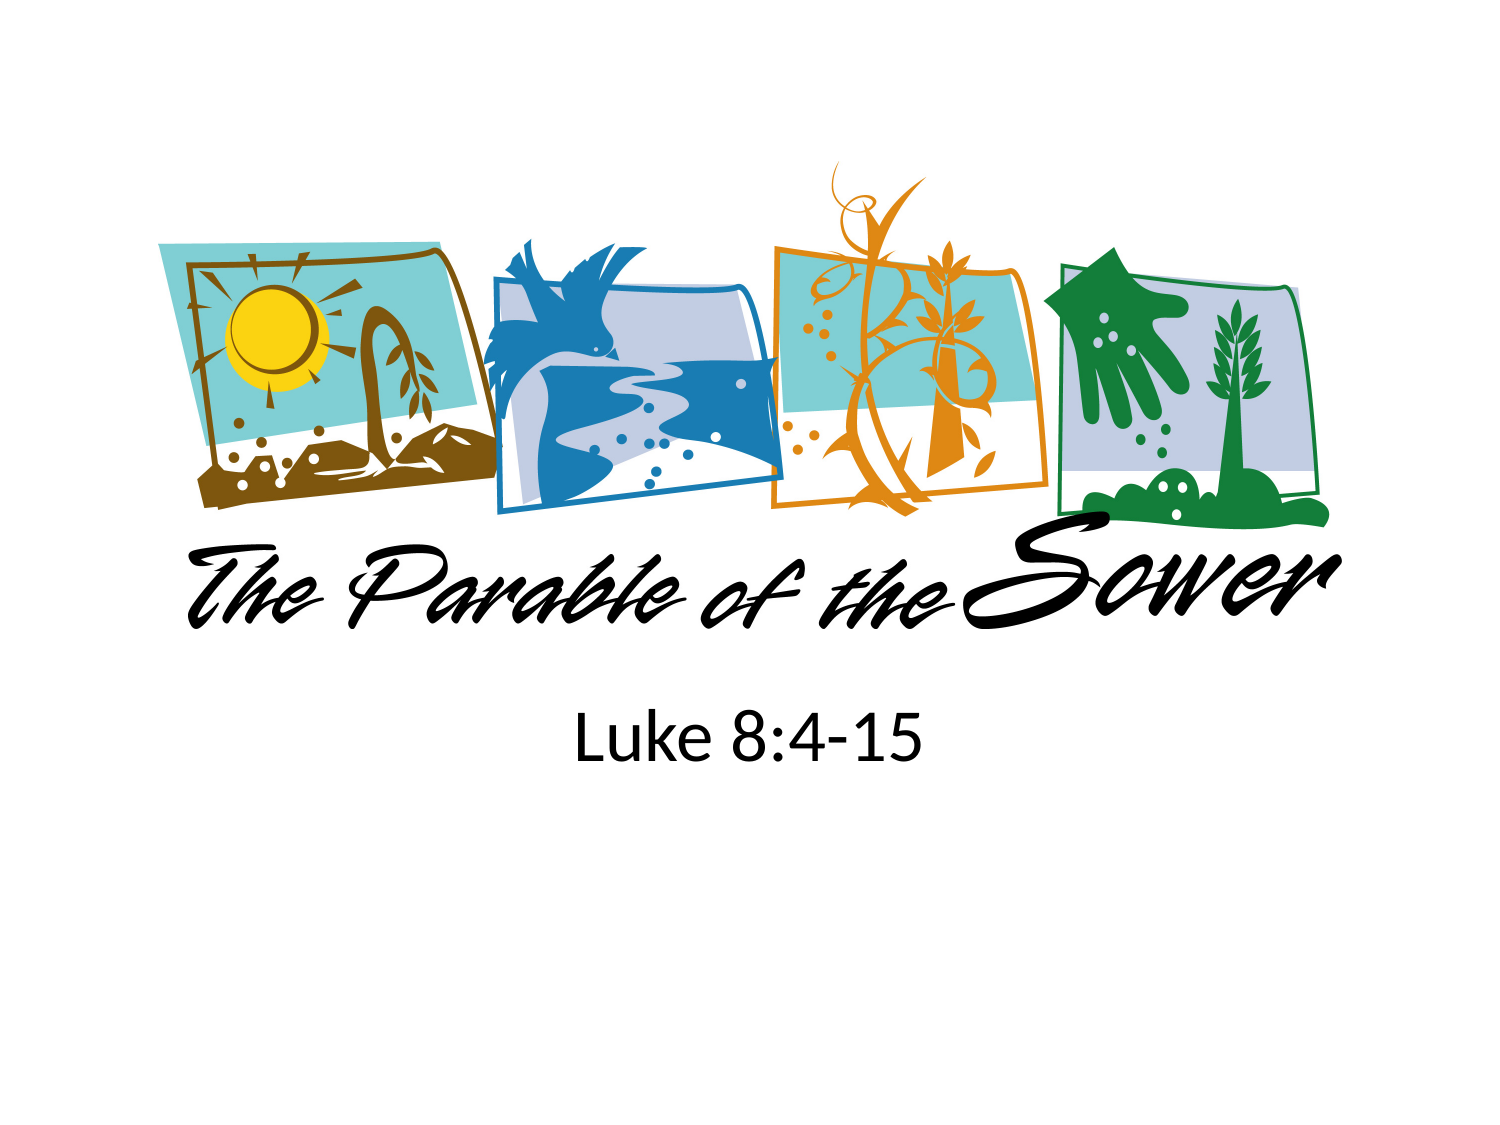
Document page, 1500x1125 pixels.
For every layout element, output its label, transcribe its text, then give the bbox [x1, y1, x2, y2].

picture [158, 161, 1342, 629]
subtitle Luke 8:4-15 [187, 689, 1313, 863]
